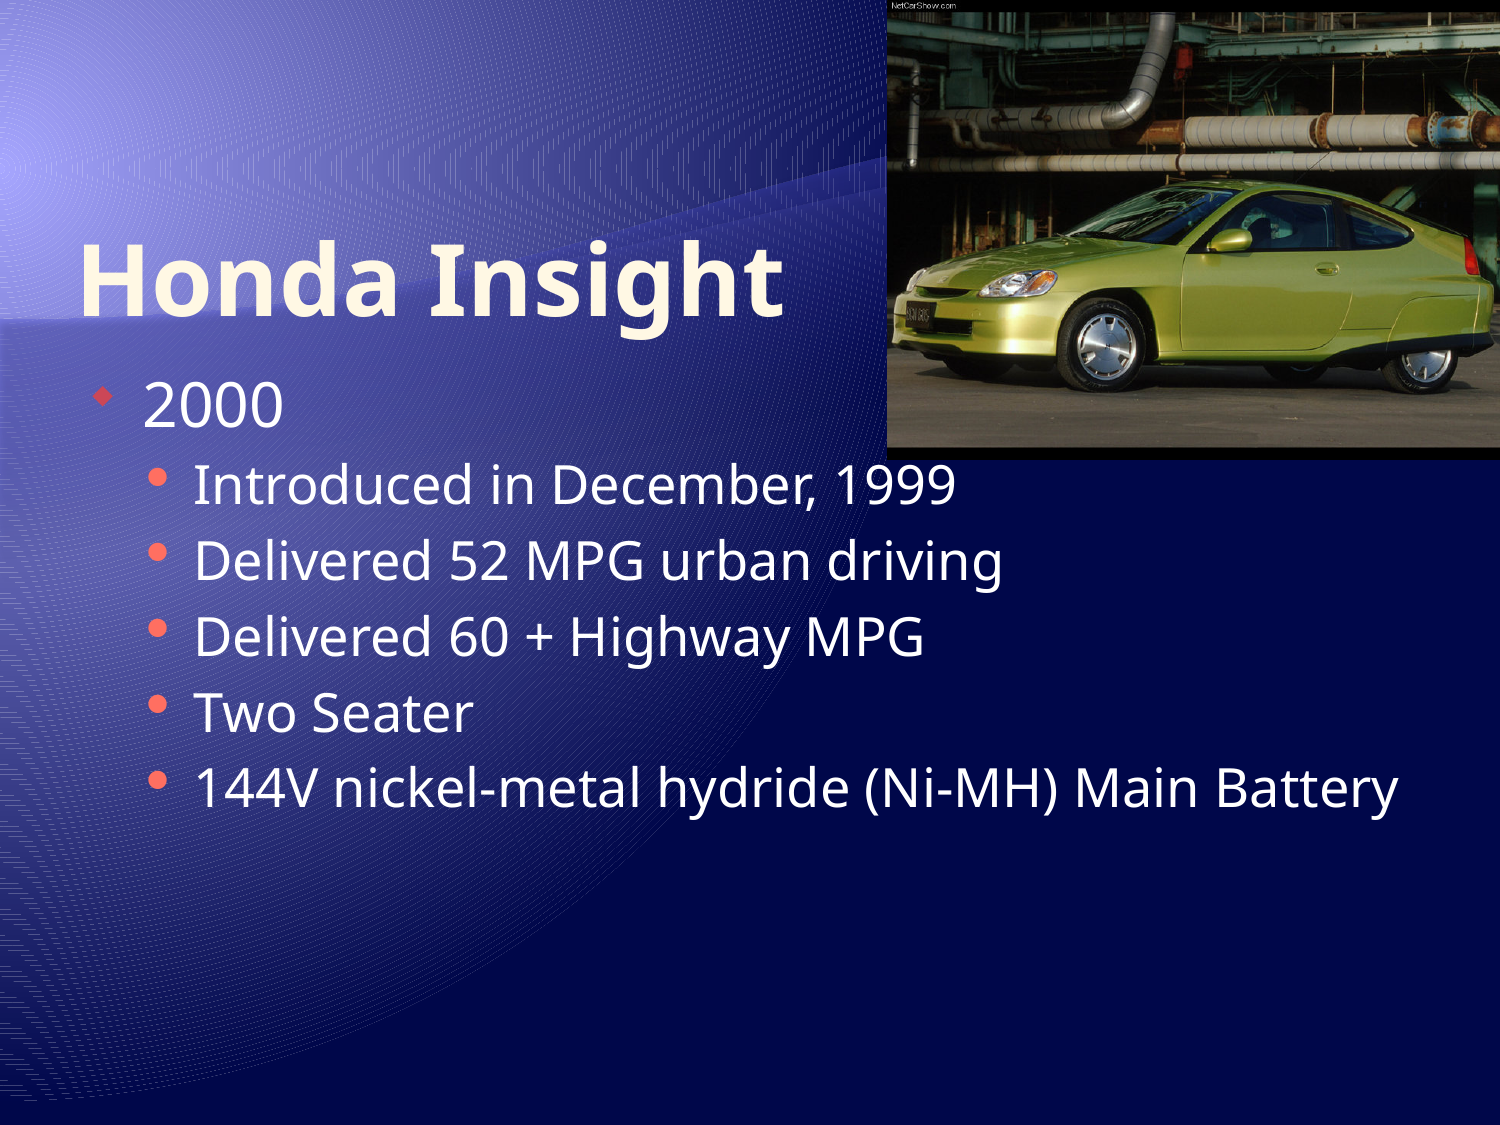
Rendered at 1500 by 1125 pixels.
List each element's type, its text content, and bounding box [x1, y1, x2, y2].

list 2000 Introduced in December, 1999 Delivered 52 MPG urban driving Delivered 60 + Highway MPG Two Seater 144V nickel-metal hydride (Ni-MH) Main Battery [75, 357, 1425, 1033]
picture [887, 0, 1500, 460]
title Honda Insight [75, 87, 880, 338]
